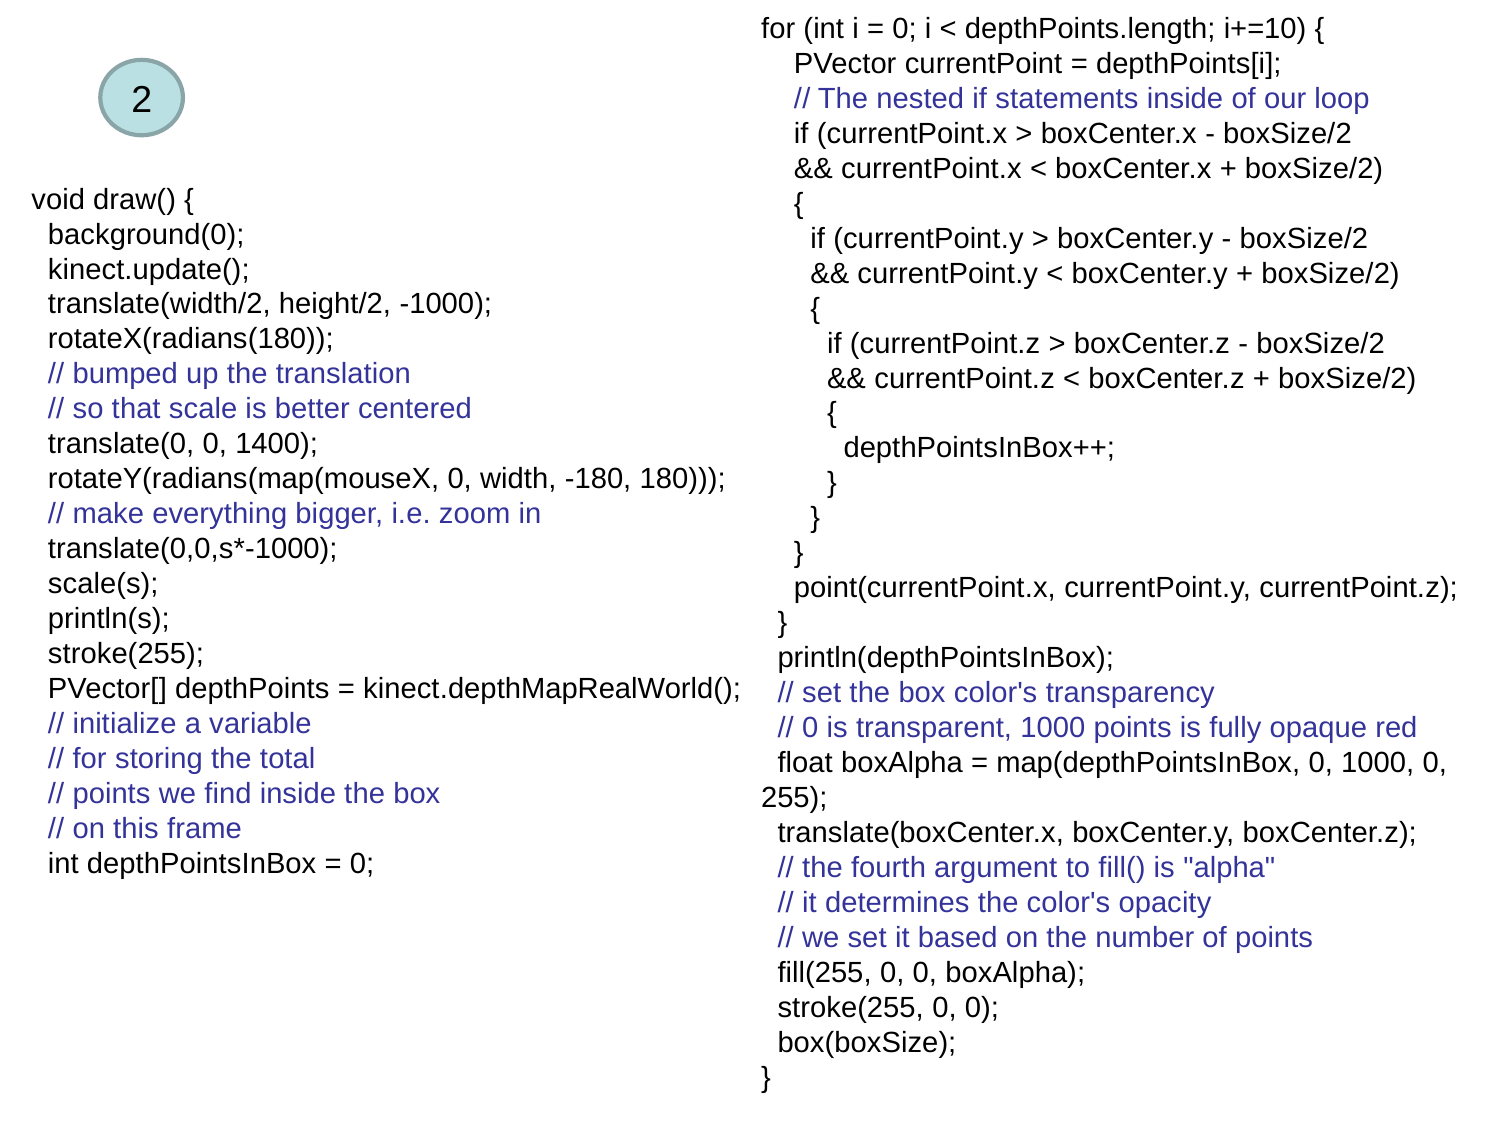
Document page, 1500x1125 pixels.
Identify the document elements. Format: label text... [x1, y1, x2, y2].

text_box void draw() { background(0); kinect.update(); translate(width/2, height/2, -1000); rotateX(radians(180)); // bumped up the translation // so that scale is better centered translate(0, 0, 1400); rotateY(radians(map(mouseX, 0, width, -180, 180))); // make everything bigger, i.e. zoom in translate(0,0,s*-1000); scale(s); println(s); stroke(255); PVector[] depthPoints = kinect.depthMapRealWorld(); // initialize a variable // for storing the total // points we find inside the box // on this frame int depthPointsInBox = 0; [16, 172, 746, 922]
text_box 2 [98, 57, 186, 138]
text_box for (int i = 0; i < depthPoints.length; i+=10) { PVector currentPoint = depthPoints[i]; // The nested if statements inside of our loop if (currentPoint.x > boxCenter.x - boxSize/2 && currentPoint.x < boxCenter.x + boxSize/2) { if (currentPoint.y > boxCenter.y - boxSize/2 && currentPoint.y < boxCenter.y + boxSize/2) { if (currentPoint.z > boxCenter.z - boxSize/2 && currentPoint.z < boxCenter.z + boxSize/2) { depthPointsInBox++; } } } point(currentPoint.x, currentPoint.y, currentPoint.z); } println(depthPointsInBox); // set the box color's transparency // 0 is transparent, 1000 points is fully opaque red float boxAlpha = map(depthPointsInBox, 0, 1000, 0, 255); translate(boxCenter.x, boxCenter.y, boxCenter.z); // the fourth argument to fill() is "alpha" // it determines the color's opacity // we set it based on the number of points fill(255, 0, 0, boxAlpha); stroke(255, 0, 0); box(boxSize); } [746, 1, 1497, 1101]
